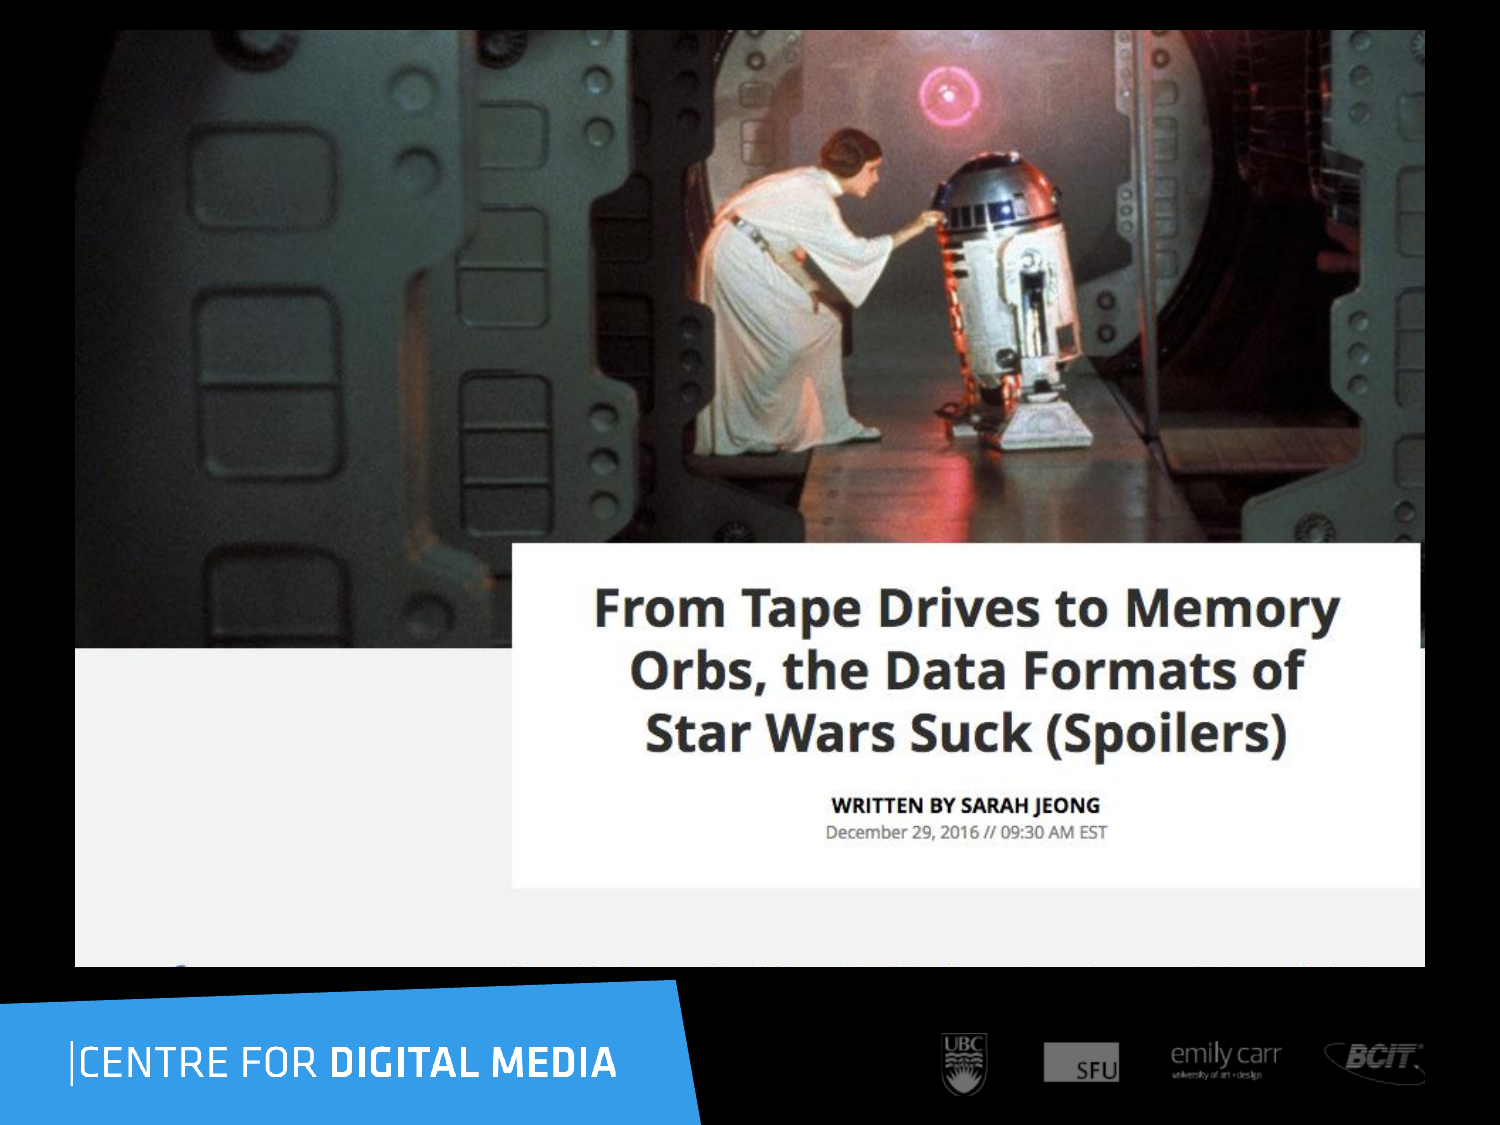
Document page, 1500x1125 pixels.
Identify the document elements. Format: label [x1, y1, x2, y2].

list [74, 30, 1426, 967]
